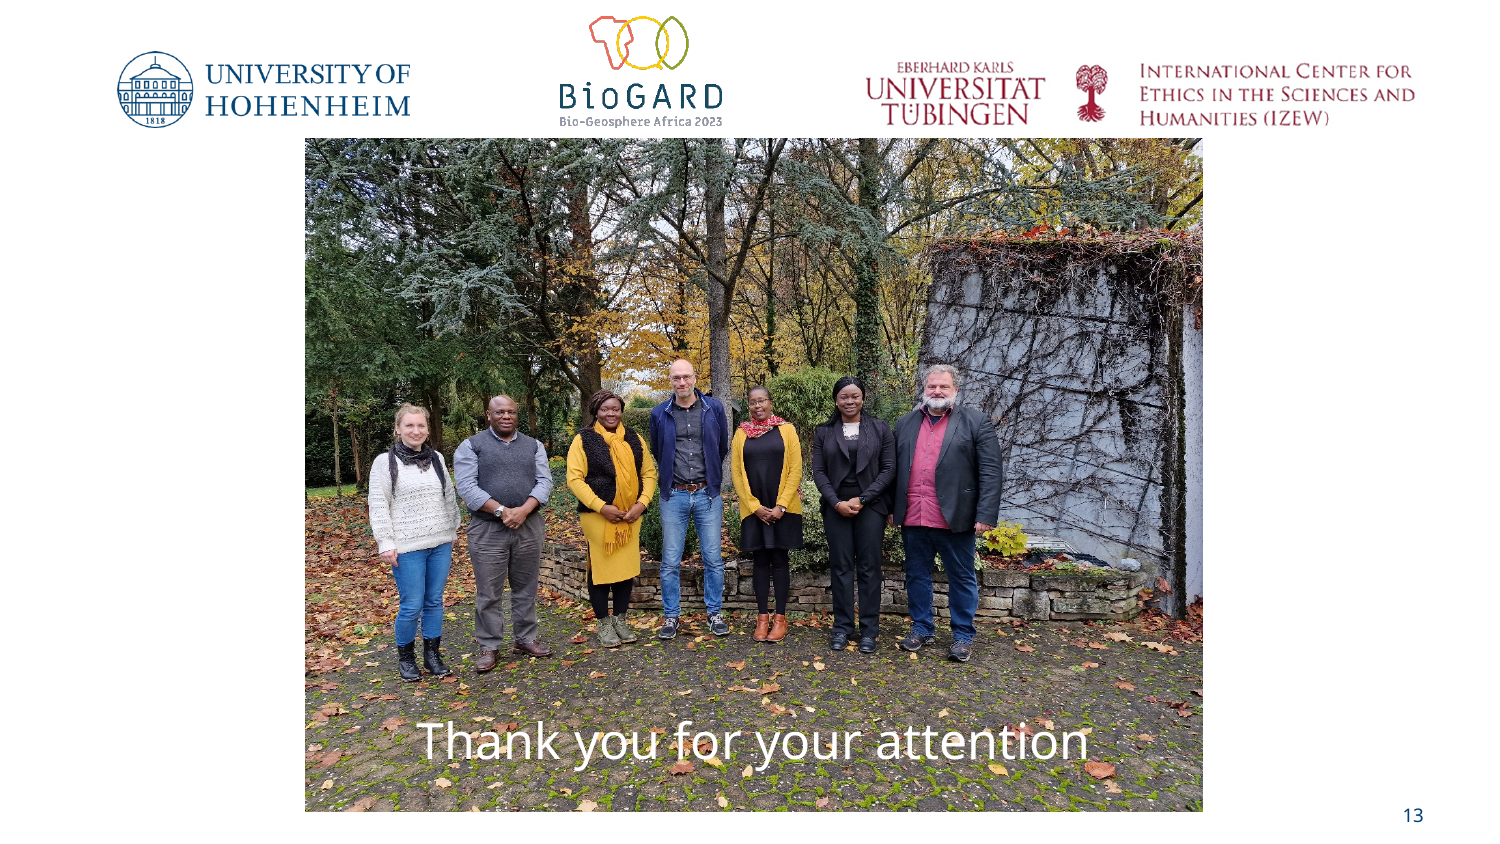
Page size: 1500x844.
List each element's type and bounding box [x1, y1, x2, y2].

picture [859, 58, 1419, 128]
picture [560, 16, 722, 128]
picture [117, 51, 410, 128]
picture [305, 138, 1203, 812]
